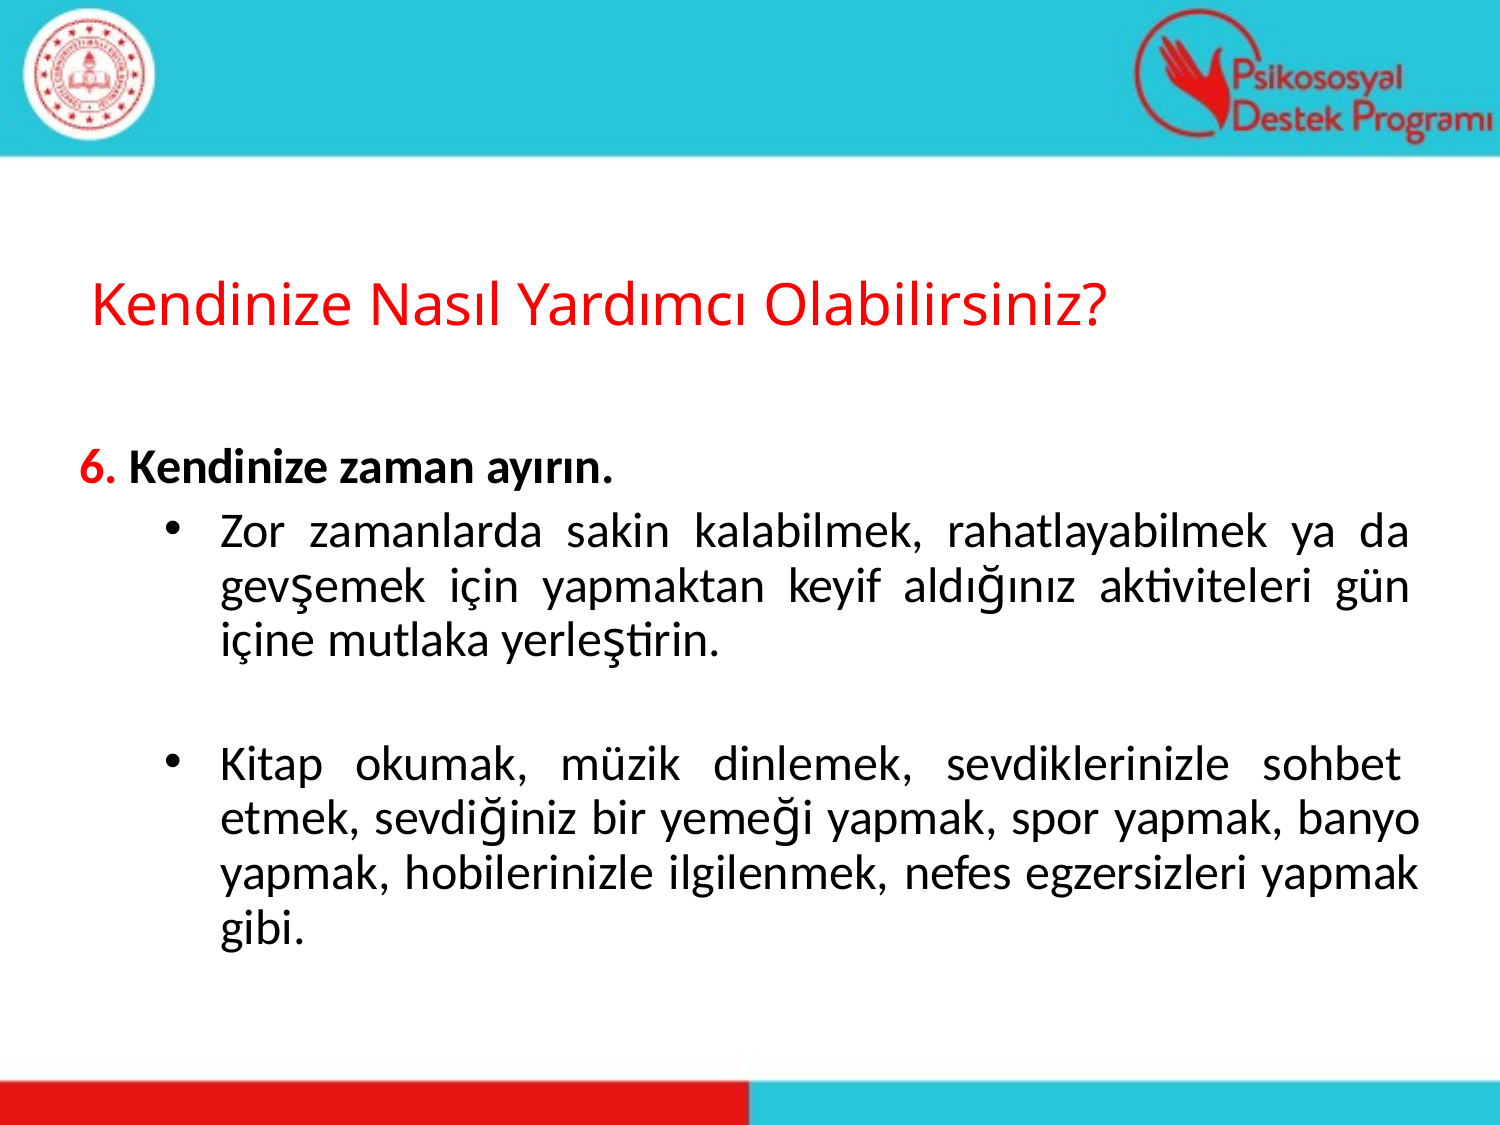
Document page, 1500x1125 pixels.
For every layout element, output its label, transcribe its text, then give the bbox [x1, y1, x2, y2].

text_box Kendinize zaman ayırın. Zor zamanlarda sakin kalabilmek, rahatlayabilmek ya da gevşemek için yapmaktan keyif aldığınız aktiviteleri gün içine mutlaka yerleştirin. Kitap okumak, müzik dinlemek, sevdiklerinizle sohbet etmek, sevdiğiniz bir yemeği yapmak, spor yapmak, banyo yapmak, hobilerinizle ilgilenmek, nefes egzersizleri yapmak gibi. [77, 431, 1435, 955]
picture [0, 0, 1500, 1125]
title Kendinize Nasıl Yardımcı Olabilirsiniz? [87, 264, 1319, 431]
